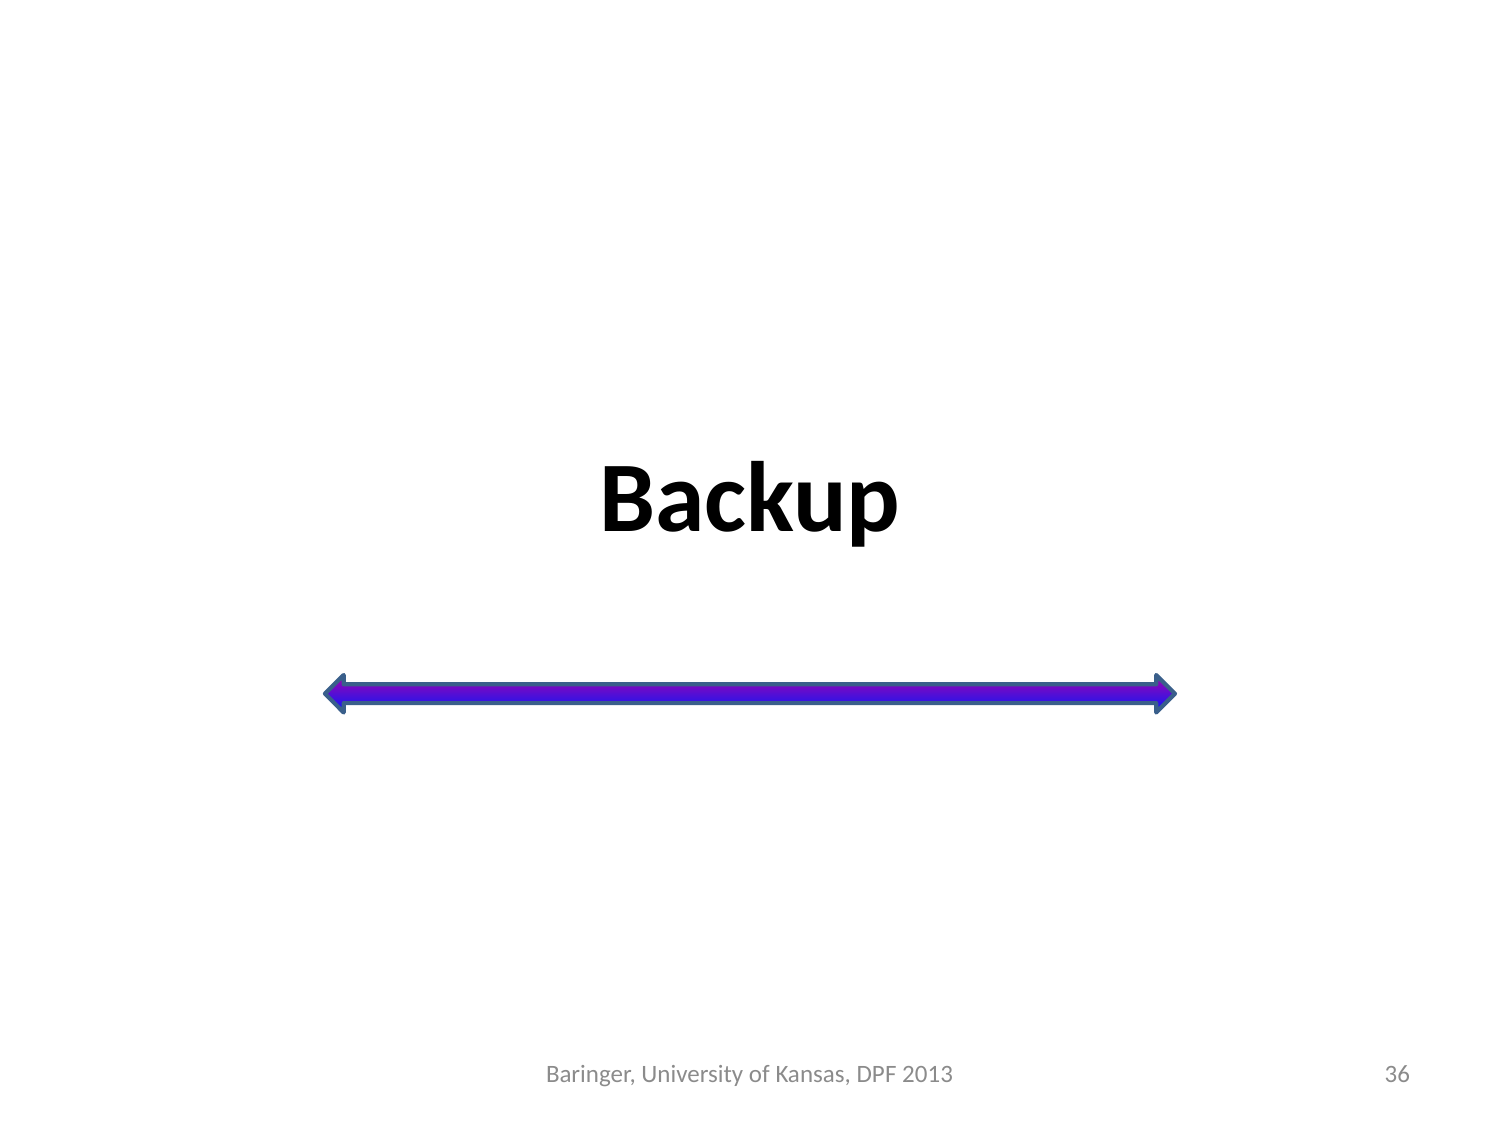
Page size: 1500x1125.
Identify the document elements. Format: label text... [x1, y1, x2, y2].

title Backup [75, 45, 1425, 938]
footer Baringer, University of Kansas, DPF 2013 [512, 1042, 988, 1103]
text_box [322, 673, 1178, 715]
slide_number 36 [1074, 1042, 1425, 1103]
